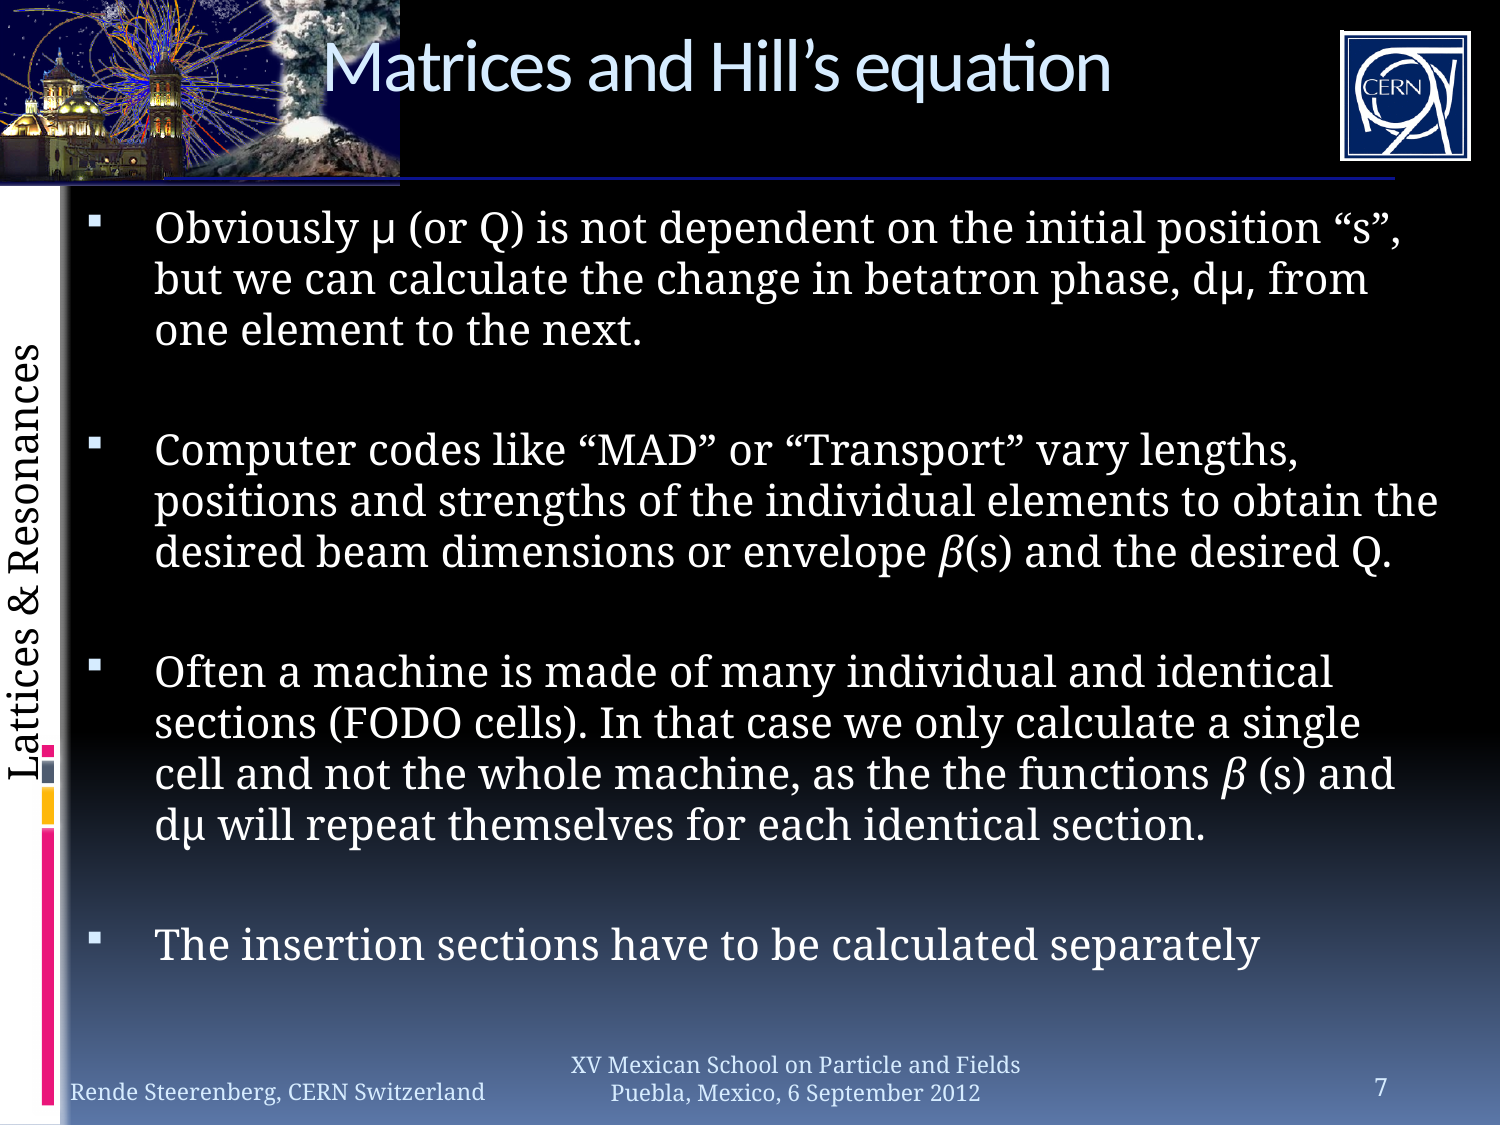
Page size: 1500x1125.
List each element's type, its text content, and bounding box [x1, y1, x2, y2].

list Obviously μ (or Q) is not dependent on the initial position “s”, but we can calculate the change in betatron phase, dμ, from one element to the next. Computer codes like “MAD” or “Transport” vary lengths, positions and strengths of the individual elements to obtain the desired beam dimensions or envelope β(s) and the desired Q. Often a machine is made of many individual and identical sections (FODO cells). In that case we only calculate a single cell and not the whole machine, as the the functions β (s) and dμ will repeat themselves for each identical section. The insertion sections have to be calculated separately [70, 193, 1456, 1013]
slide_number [549, 1053, 1043, 1114]
picture [1340, 30, 1471, 162]
picture [0, 0, 400, 187]
text_box Lattices & Resonances [0, 196, 55, 1125]
slide_number 7 [1359, 1052, 1488, 1113]
footer Rende Steerenberg, CERN Switzerland [55, 1052, 514, 1113]
title Matrices and Hill’s equation [409, 8, 1371, 159]
